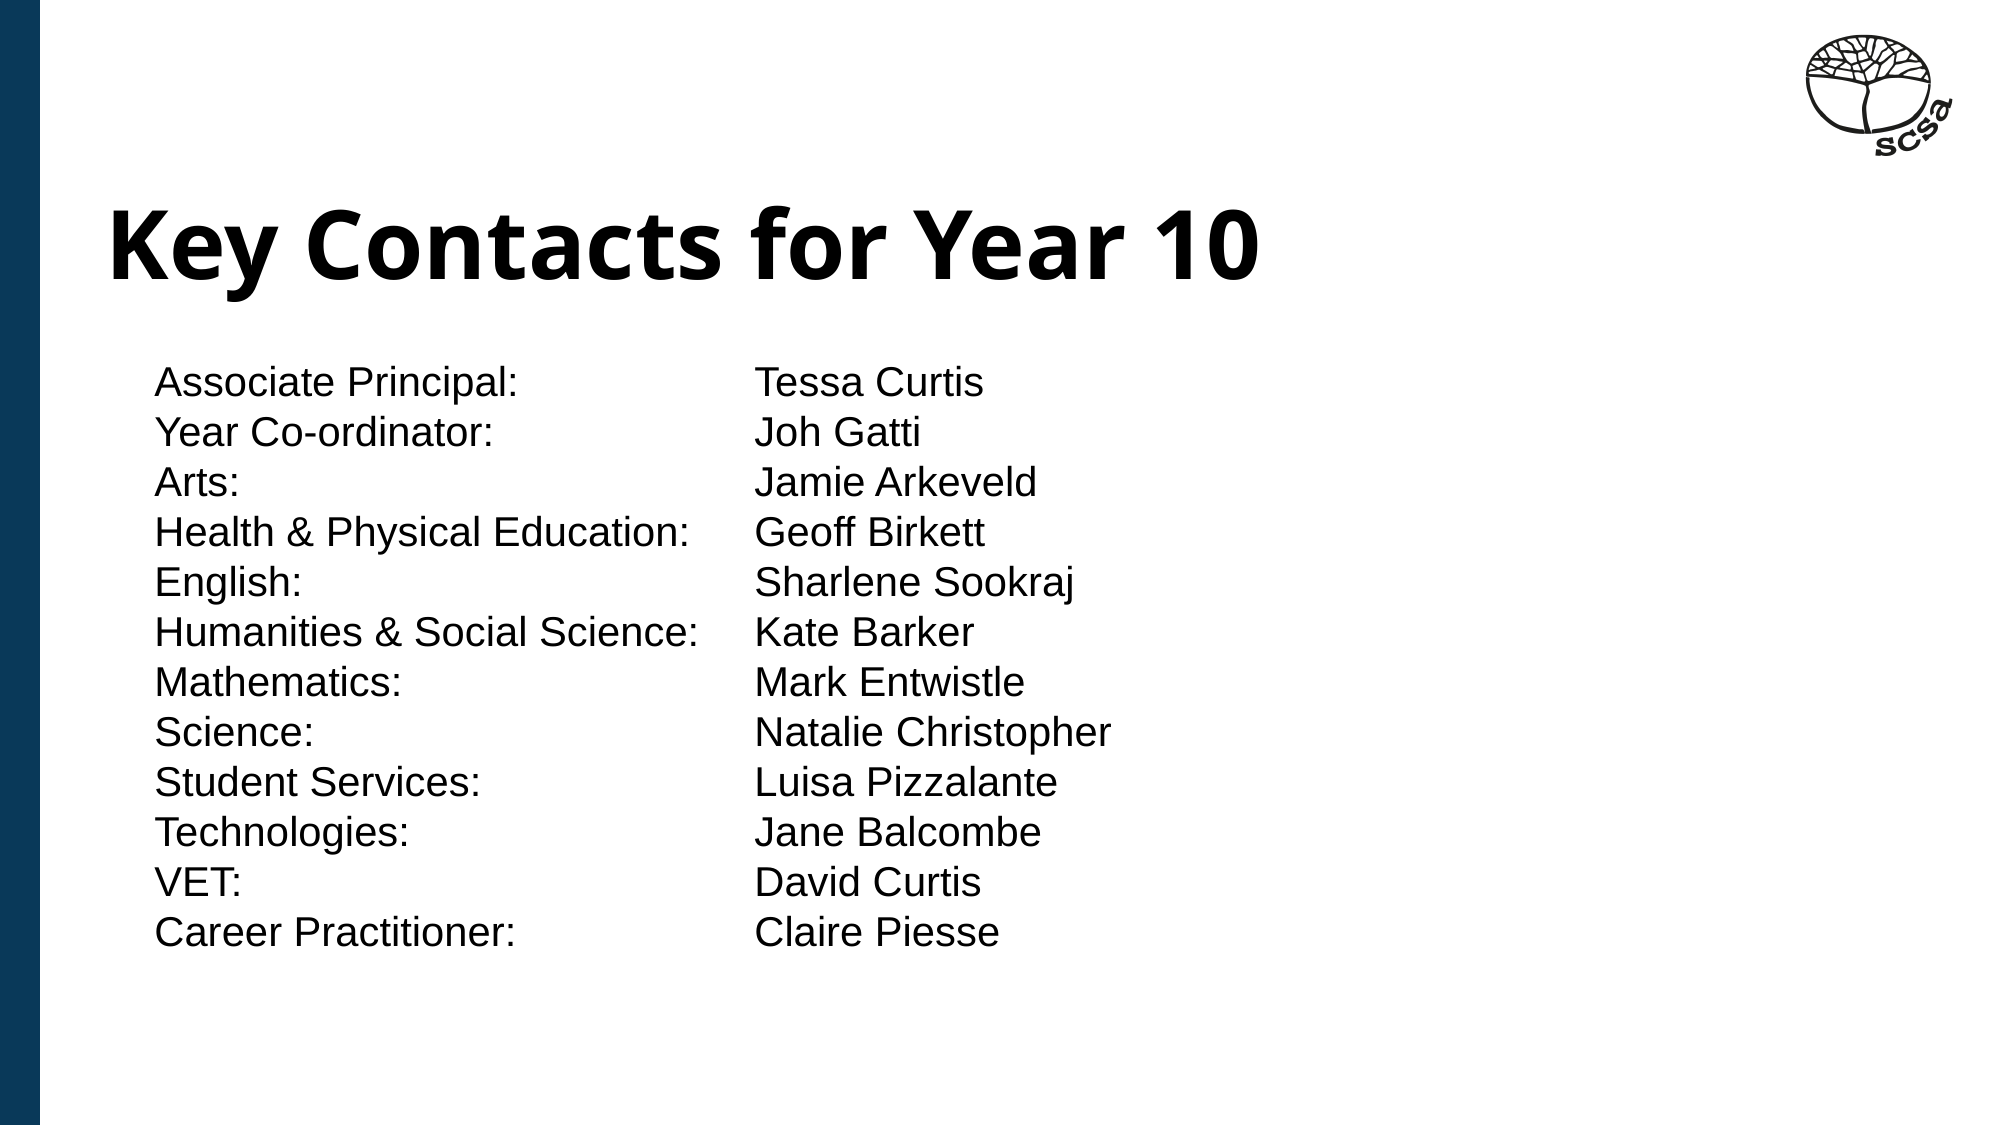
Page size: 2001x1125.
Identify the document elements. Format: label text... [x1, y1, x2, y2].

picture [1803, 31, 1953, 158]
title Key Contacts for Year 10 [90, 187, 1984, 309]
text_box Associate Principal: Tessa Curtis Year Co-ordinator: Joh Gatti Arts: Jamie Arkeveld Health & Physical Education: Geoff Birkett English: Sharlene Sookraj Humanities & Social Science: Kate Barker Mathematics: Mark Entwistle Science: Natalie Christopher Student Services: Luisa Pizzalante Technologies: Jane Balcombe VET: David Curtis Career Practitioner: Claire Piesse [139, 347, 1500, 962]
